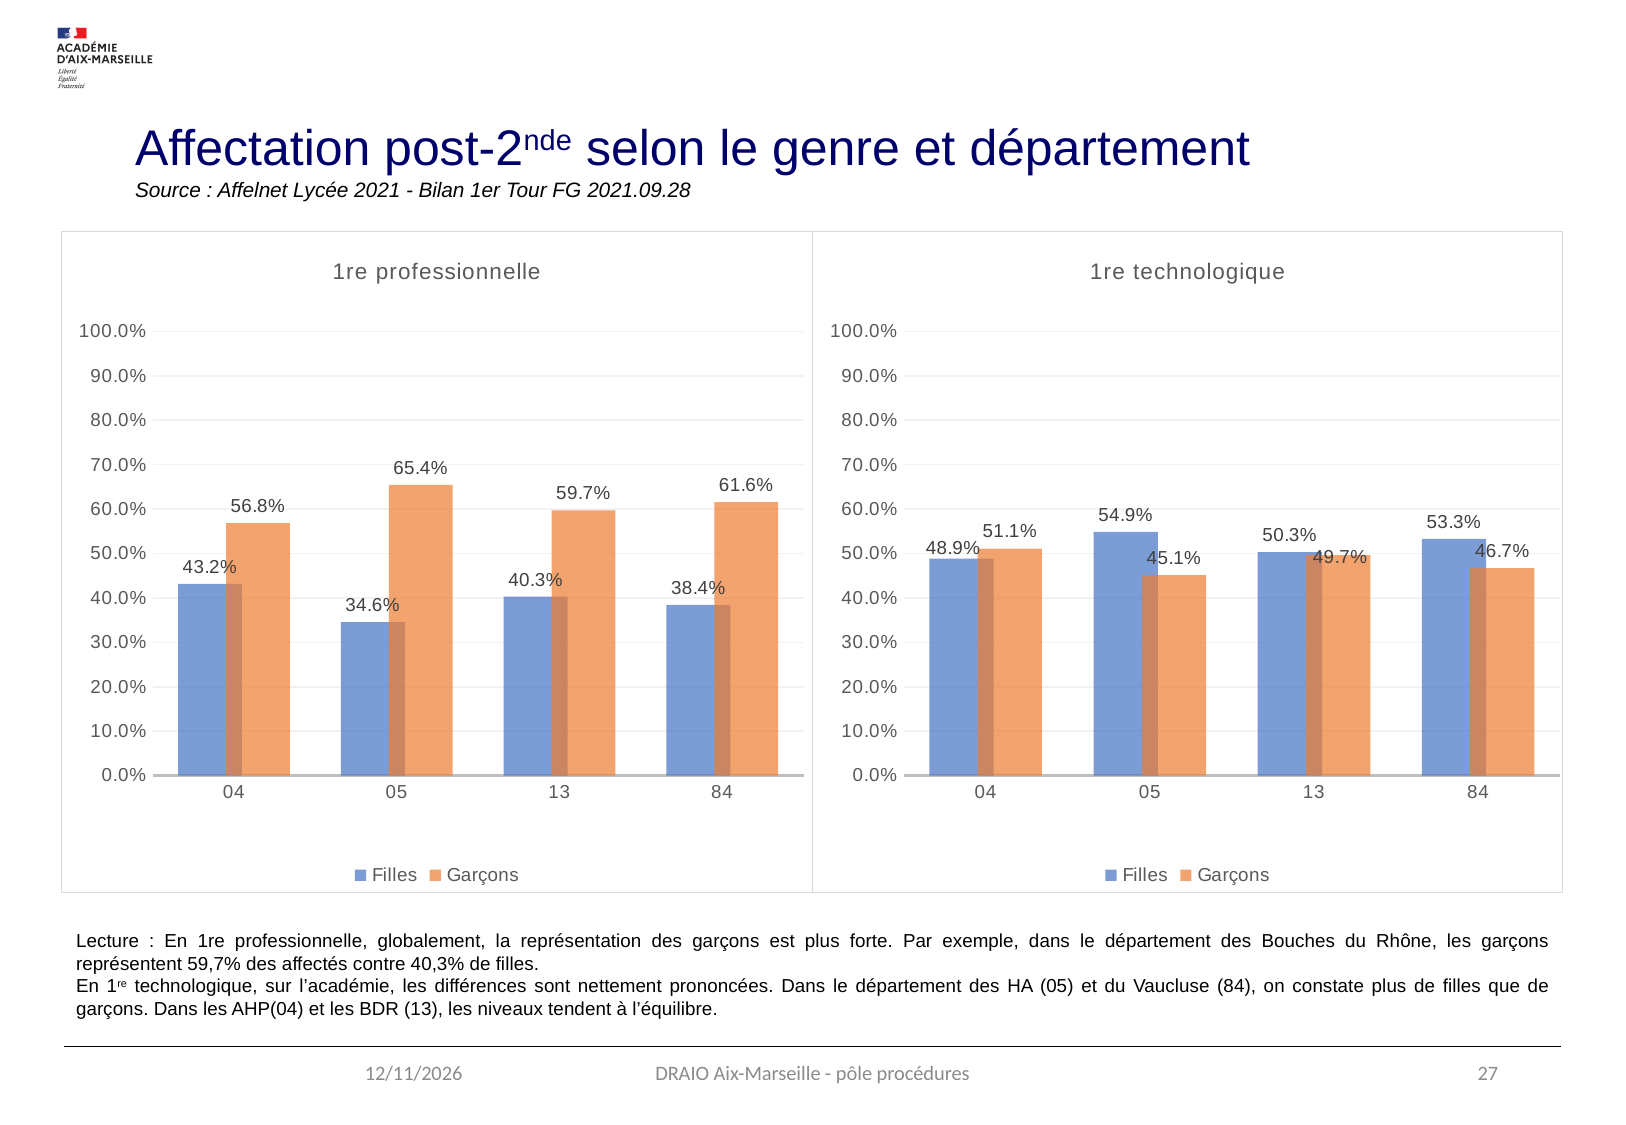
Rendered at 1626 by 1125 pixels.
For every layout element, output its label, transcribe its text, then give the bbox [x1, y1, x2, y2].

chart [61, 231, 1563, 893]
text_box Affectation post-2nde selon le genre et département Source : Affelnet Lycée 2021 - Bilan 1er Tour FG 2021.09.28 [135, 122, 1466, 198]
footer DRAIO Aix-Marseille - pôle procédures [538, 1042, 1087, 1103]
text_box Lecture : En 1re professionnelle, globalement, la représentation des garçons est plus forte. Par exemple, dans le département des Bouches du Rhône, les garçons représentent 59,7% des affectés contre 40,3% de filles. En 1re technologique, sur l’académie, les différences sont nettement prononcées. Dans le département des HA (05) et du Vaucluse (84), on constate plus de filles que de garçons. Dans les AHP(04) et les BDR (13), les niveaux tendent à l’équilibre. [61, 921, 1563, 1027]
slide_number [111, 1042, 478, 1103]
slide_number 27 [1147, 1042, 1514, 1103]
picture [47, 17, 163, 99]
